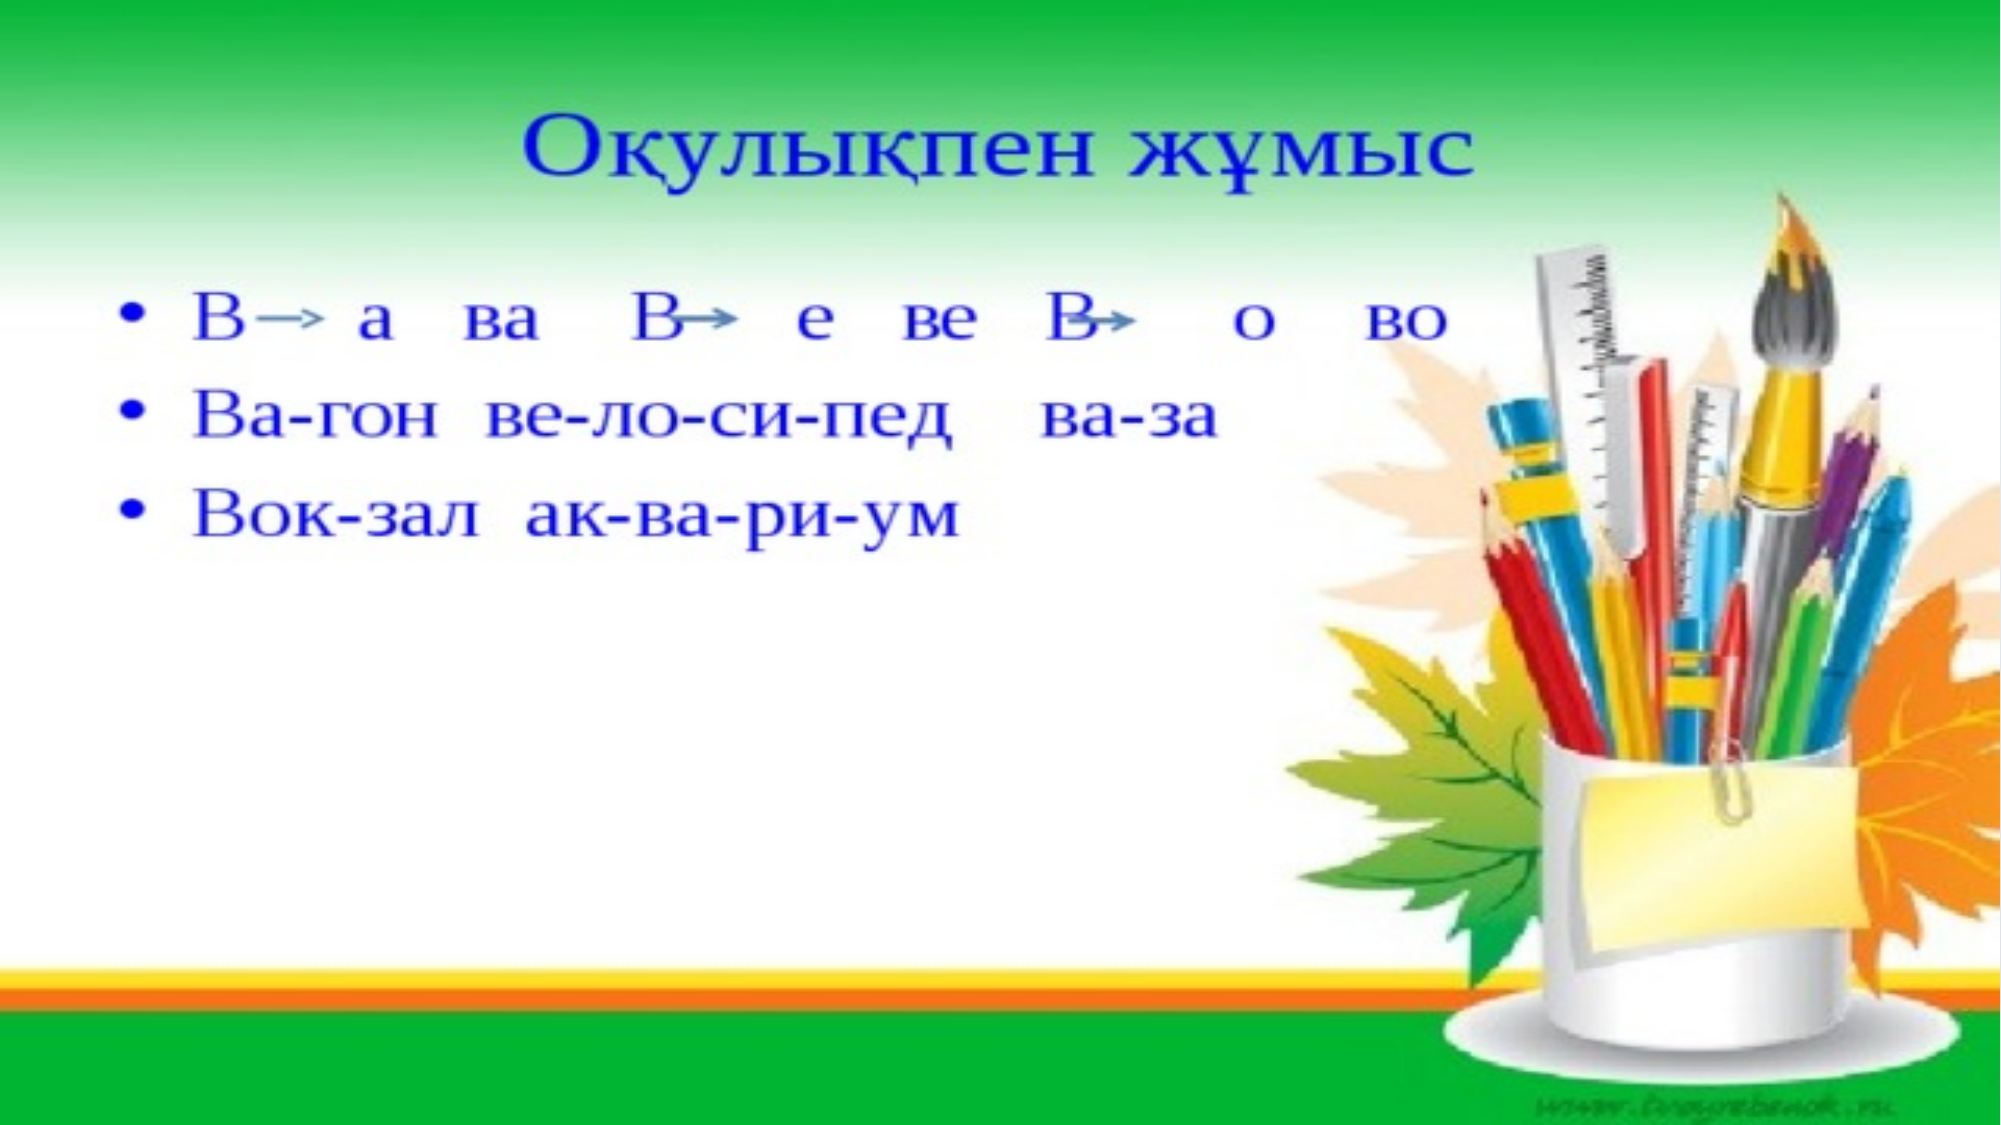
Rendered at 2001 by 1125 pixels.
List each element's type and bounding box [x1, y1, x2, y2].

list [0, 0, 2000, 1125]
